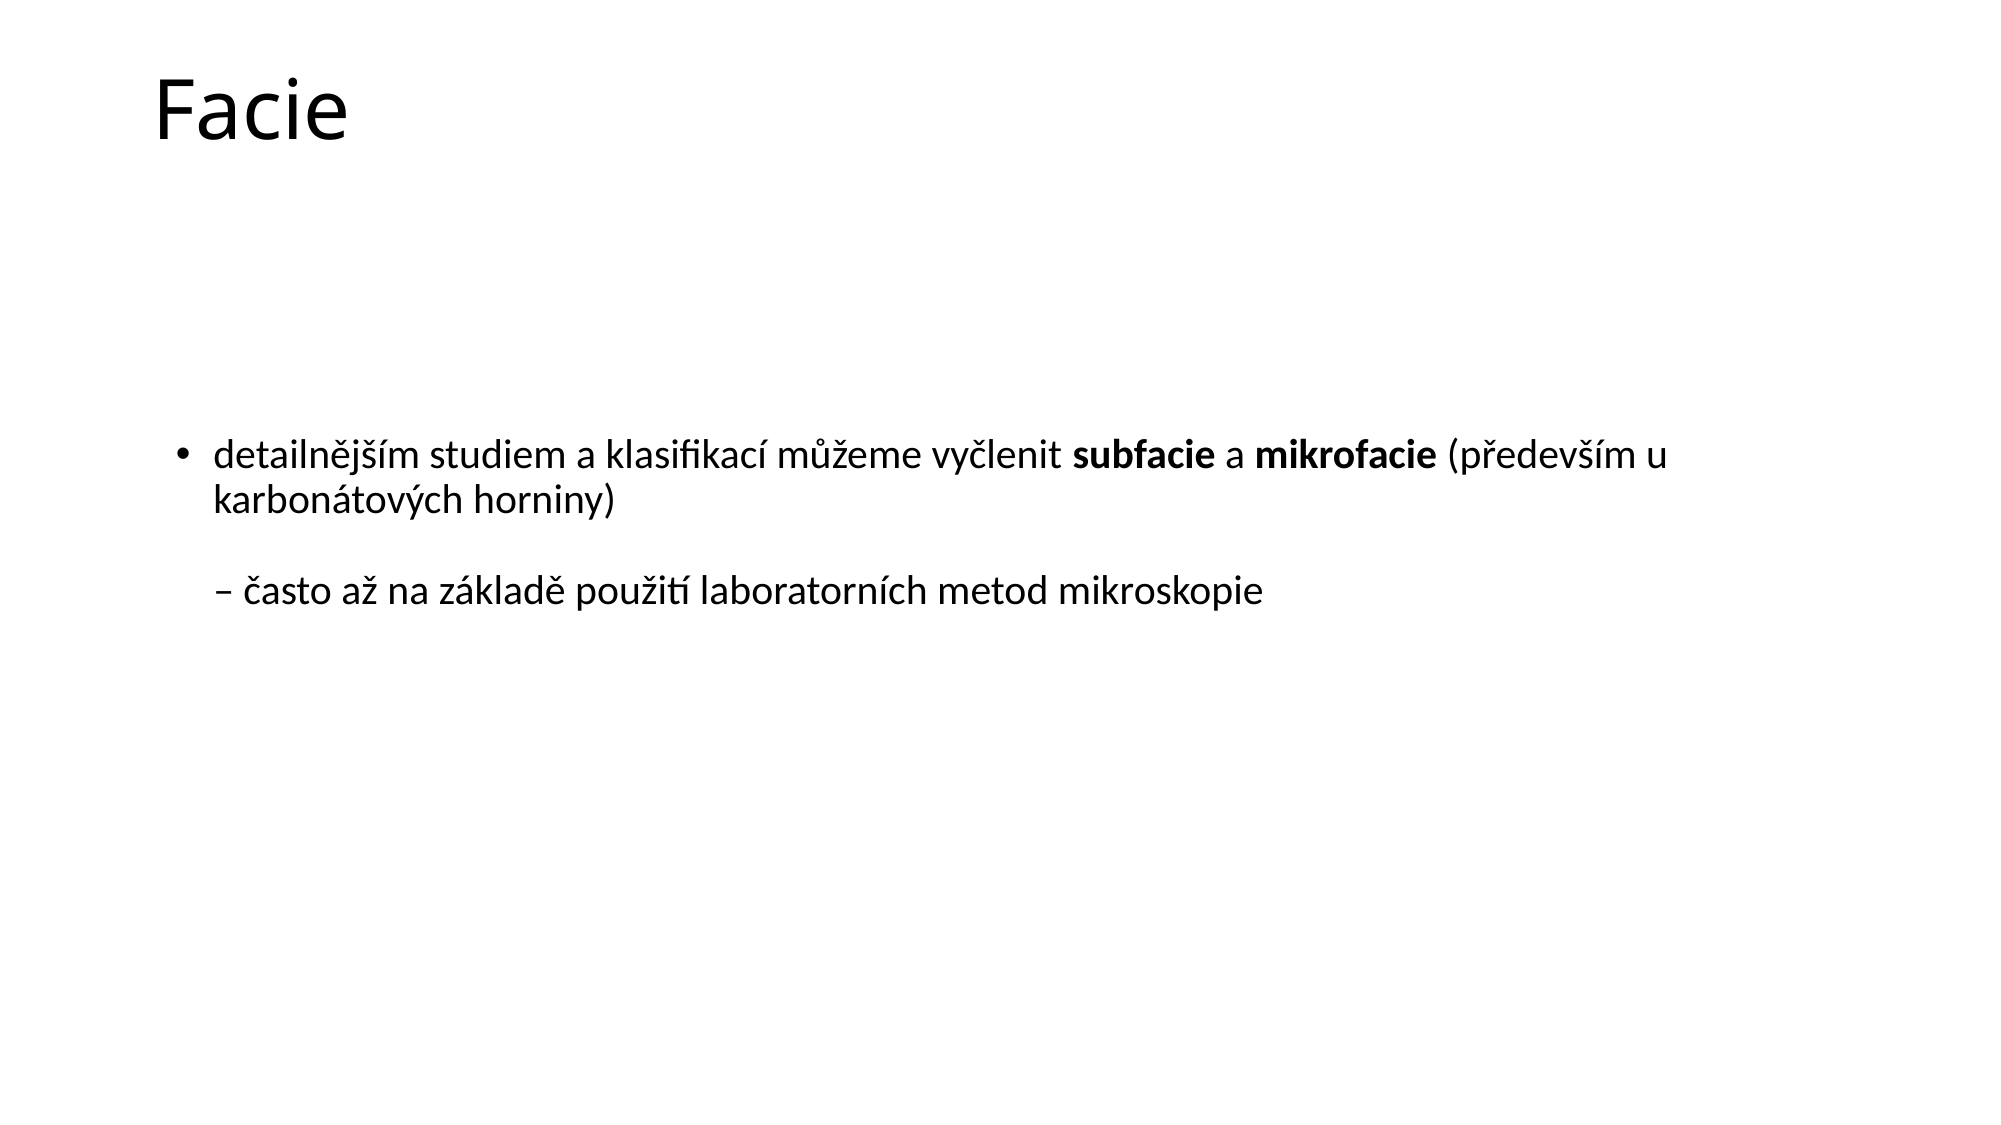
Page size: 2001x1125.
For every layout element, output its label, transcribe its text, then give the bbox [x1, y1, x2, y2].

title Facie [137, 3, 1863, 221]
list detailnějším studiem a klasifikací můžeme vyčlenit subfacie a mikrofacie (především u karbonátových horniny) – často až na základě použití laboratorních metod mikroskopie [160, 425, 1886, 700]
